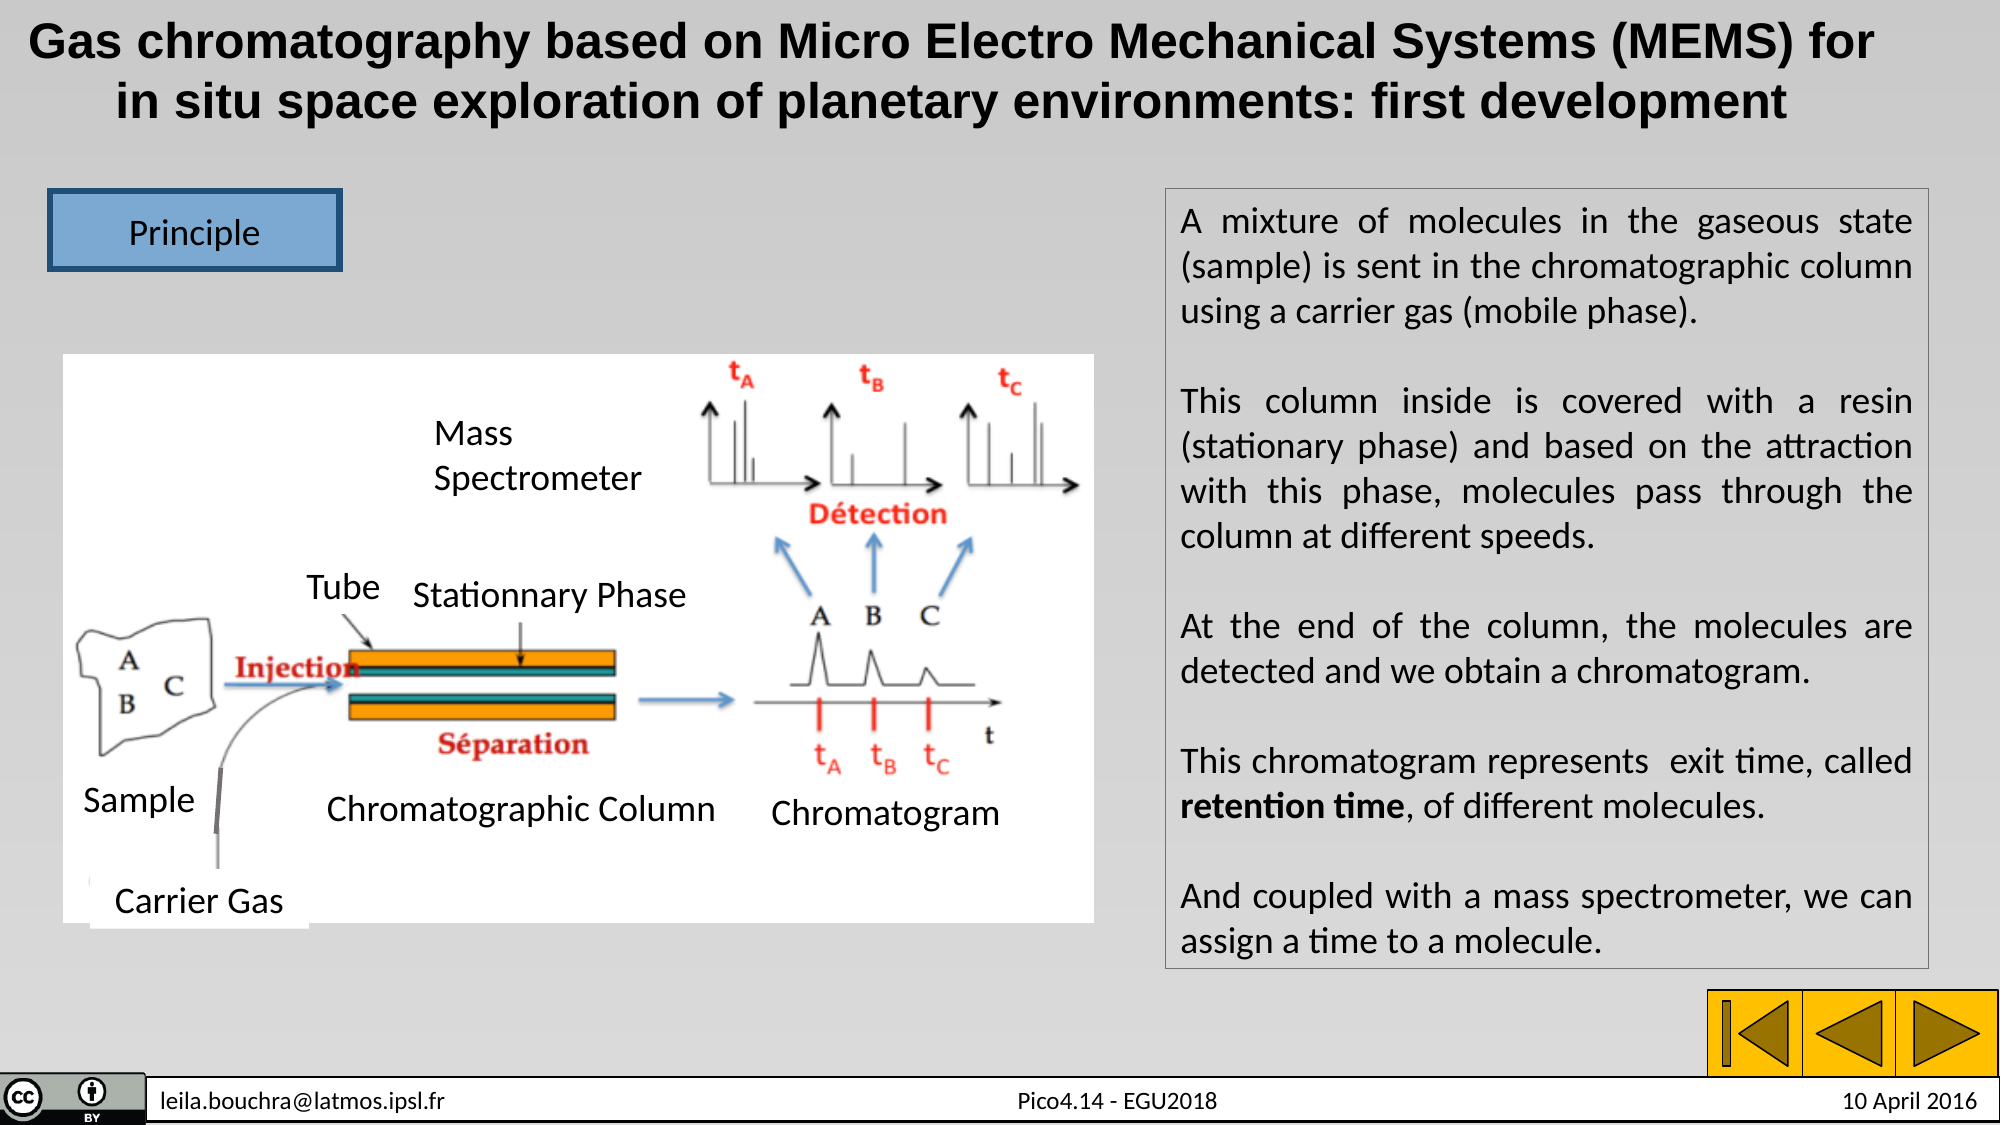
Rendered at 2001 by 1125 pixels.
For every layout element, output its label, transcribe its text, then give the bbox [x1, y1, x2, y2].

text_box Principle [50, 191, 340, 270]
text_box A mixture of molecules in the gaseous state (sample) is sent in the chromatographic column using a carrier gas (mobile phase). This column inside is covered with a resin (stationary phase) and based on the attraction with this phase, molecules pass through the column at different speeds. At the end of the column, the molecules are detected and we obtain a chromatogram. This chromatogram represents exit time, called retention time, of different molecules. And coupled with a mass spectrometer, we can assign a time to a molecule. [1165, 188, 1929, 969]
text_box leila.bouchra@latmos.ipsl.fr Pico4.14 - EGU2018 10 April 2016 [146, 1076, 2000, 1123]
text_box [1802, 990, 1896, 1076]
text_box [1896, 990, 1999, 1076]
text_box Gas chromatography based on Micro Electro Mechanical Systems (MEMS) for in situ space exploration of planetary environments: first development [0, 0, 1905, 136]
picture [0, 1072, 146, 1125]
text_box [21, 354, 1137, 930]
text_box [1707, 990, 1802, 1076]
